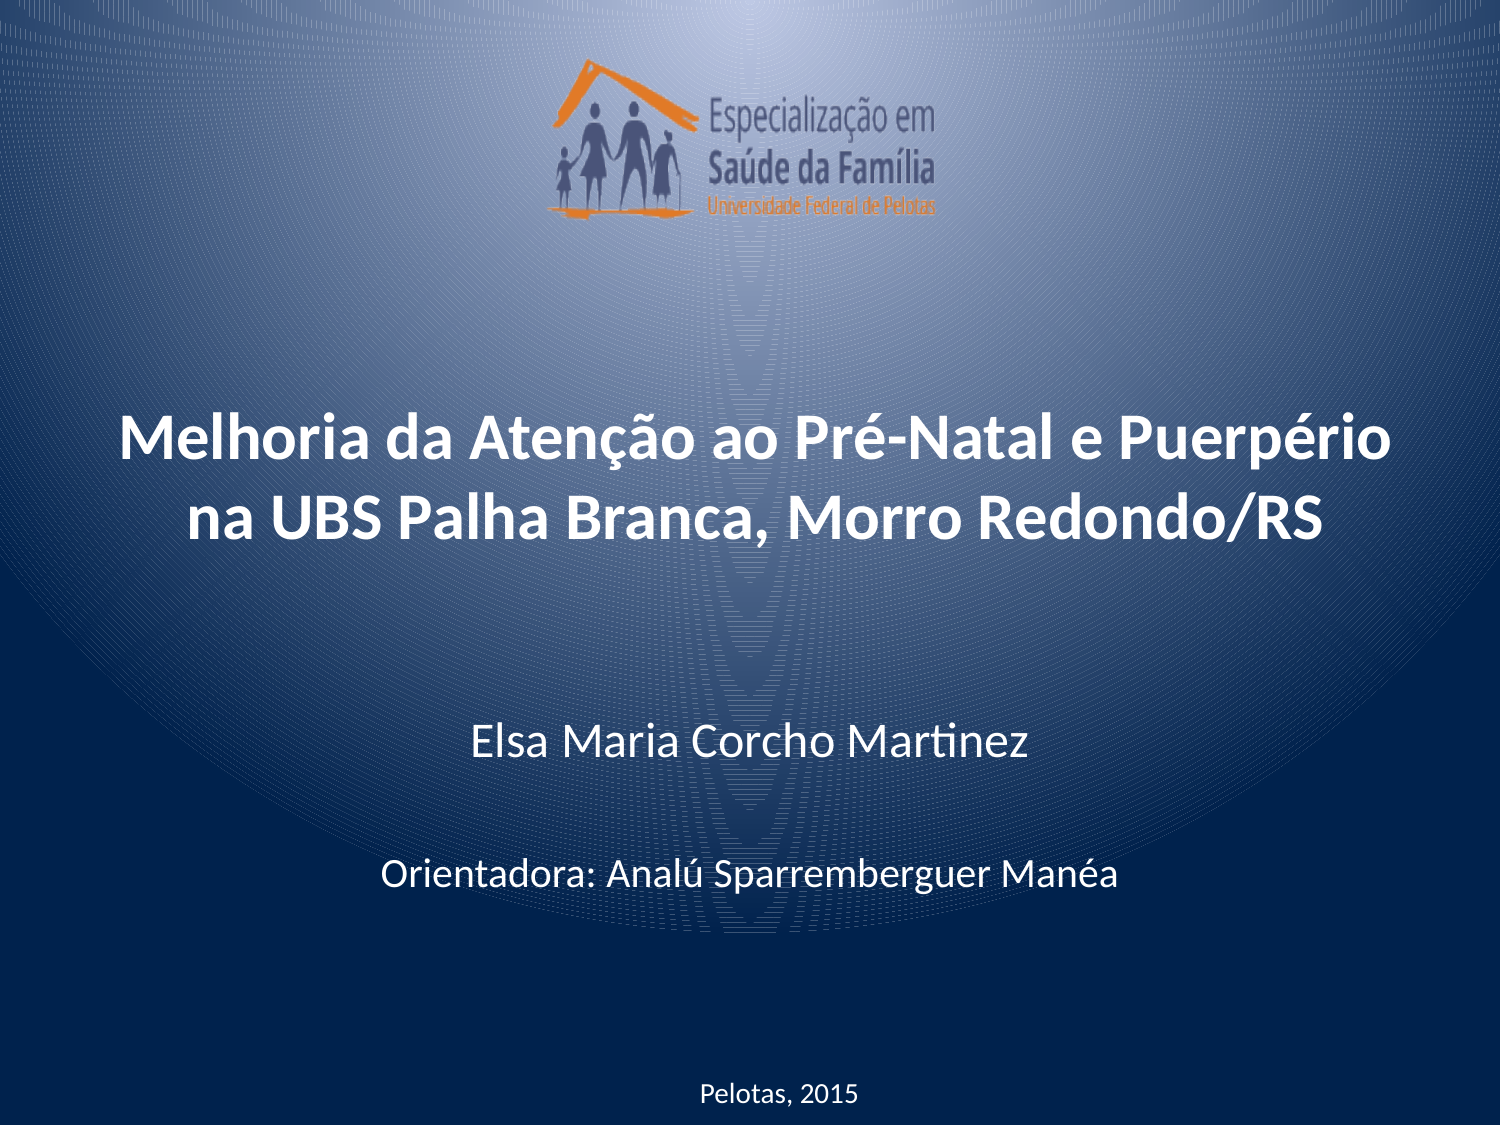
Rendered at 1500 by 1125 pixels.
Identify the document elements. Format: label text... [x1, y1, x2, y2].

picture [537, 54, 951, 232]
subtitle Elsa Maria Corcho Martinez Orientadora: Analú Sparremberguer Manéa [225, 700, 1275, 988]
text_box Pelotas, 2015 [631, 1067, 928, 1117]
title Melhoria da Atenção ao Pré-Natal e Puerpério na UBS Palha Branca, Morro Redondo/RS [88, 392, 1424, 634]
